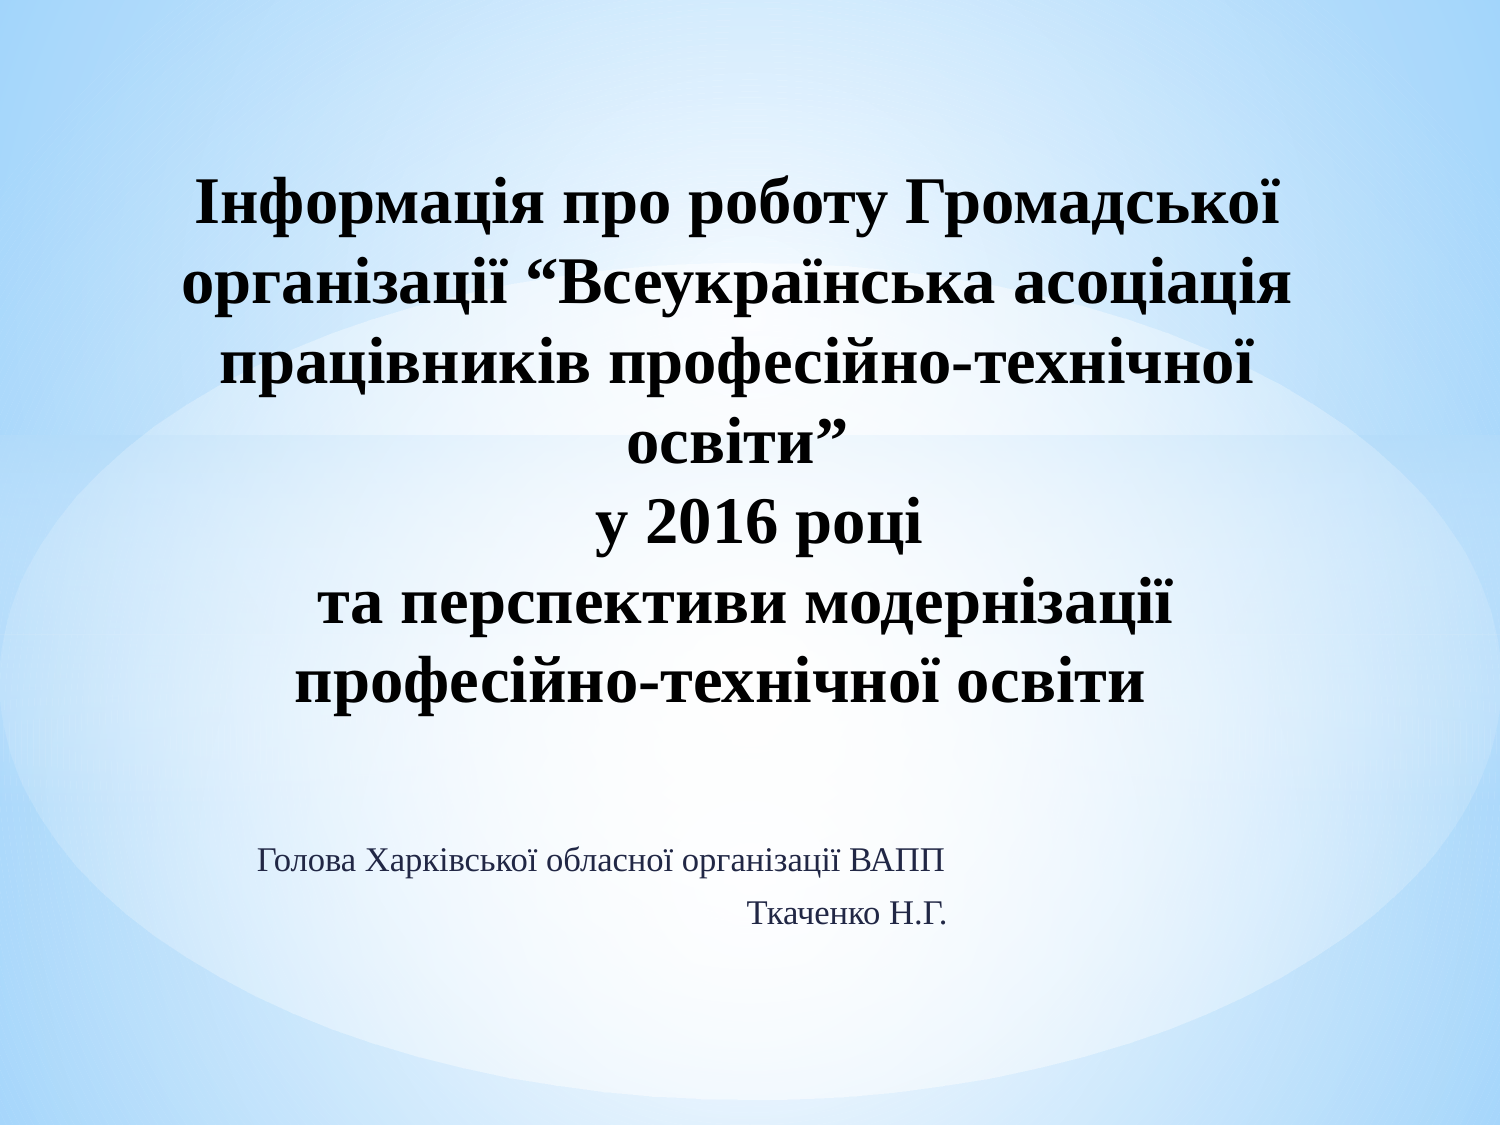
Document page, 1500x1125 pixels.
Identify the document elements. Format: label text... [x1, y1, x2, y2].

subtitle Голова Харківської обласної організації ВАПП Ткаченко Н.Г. [241, 828, 1167, 974]
title Інформація про роботу Громадської організації “Всеукраїнська асоціація працівників професійно-технічної освіти” у 2016 році та перспективи модернізації професійно-технічної освіти [134, 149, 1312, 808]
